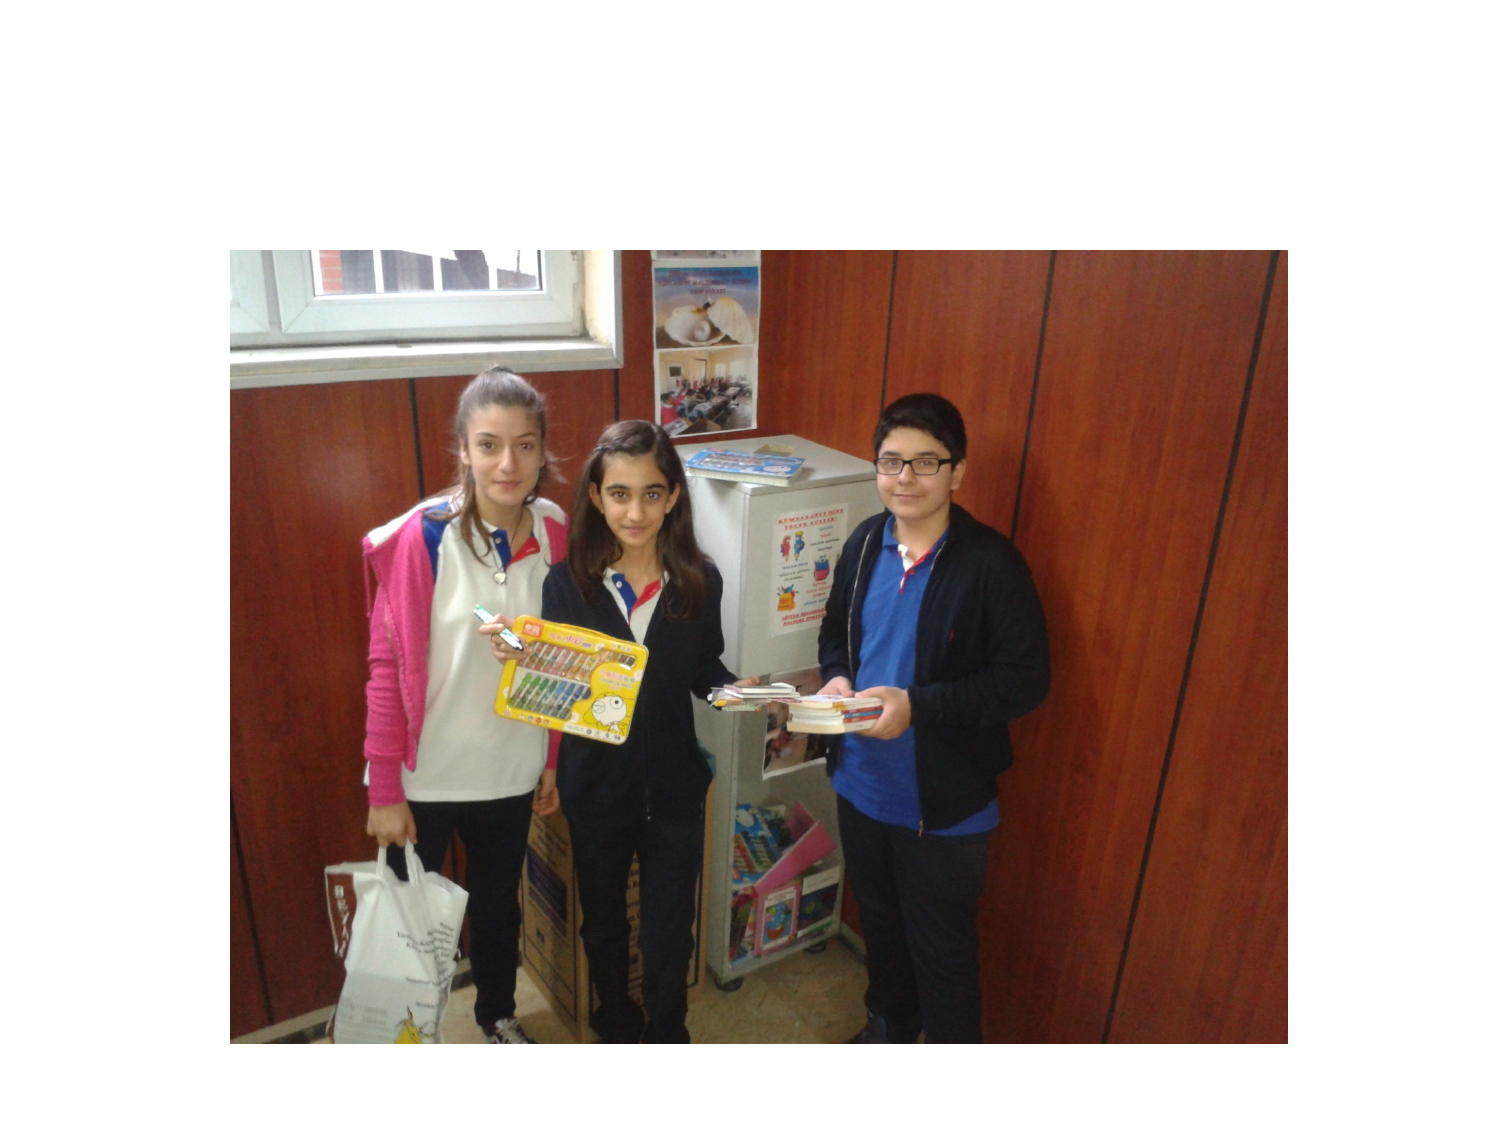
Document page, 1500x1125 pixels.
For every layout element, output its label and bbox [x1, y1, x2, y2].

picture [229, 250, 1288, 1044]
